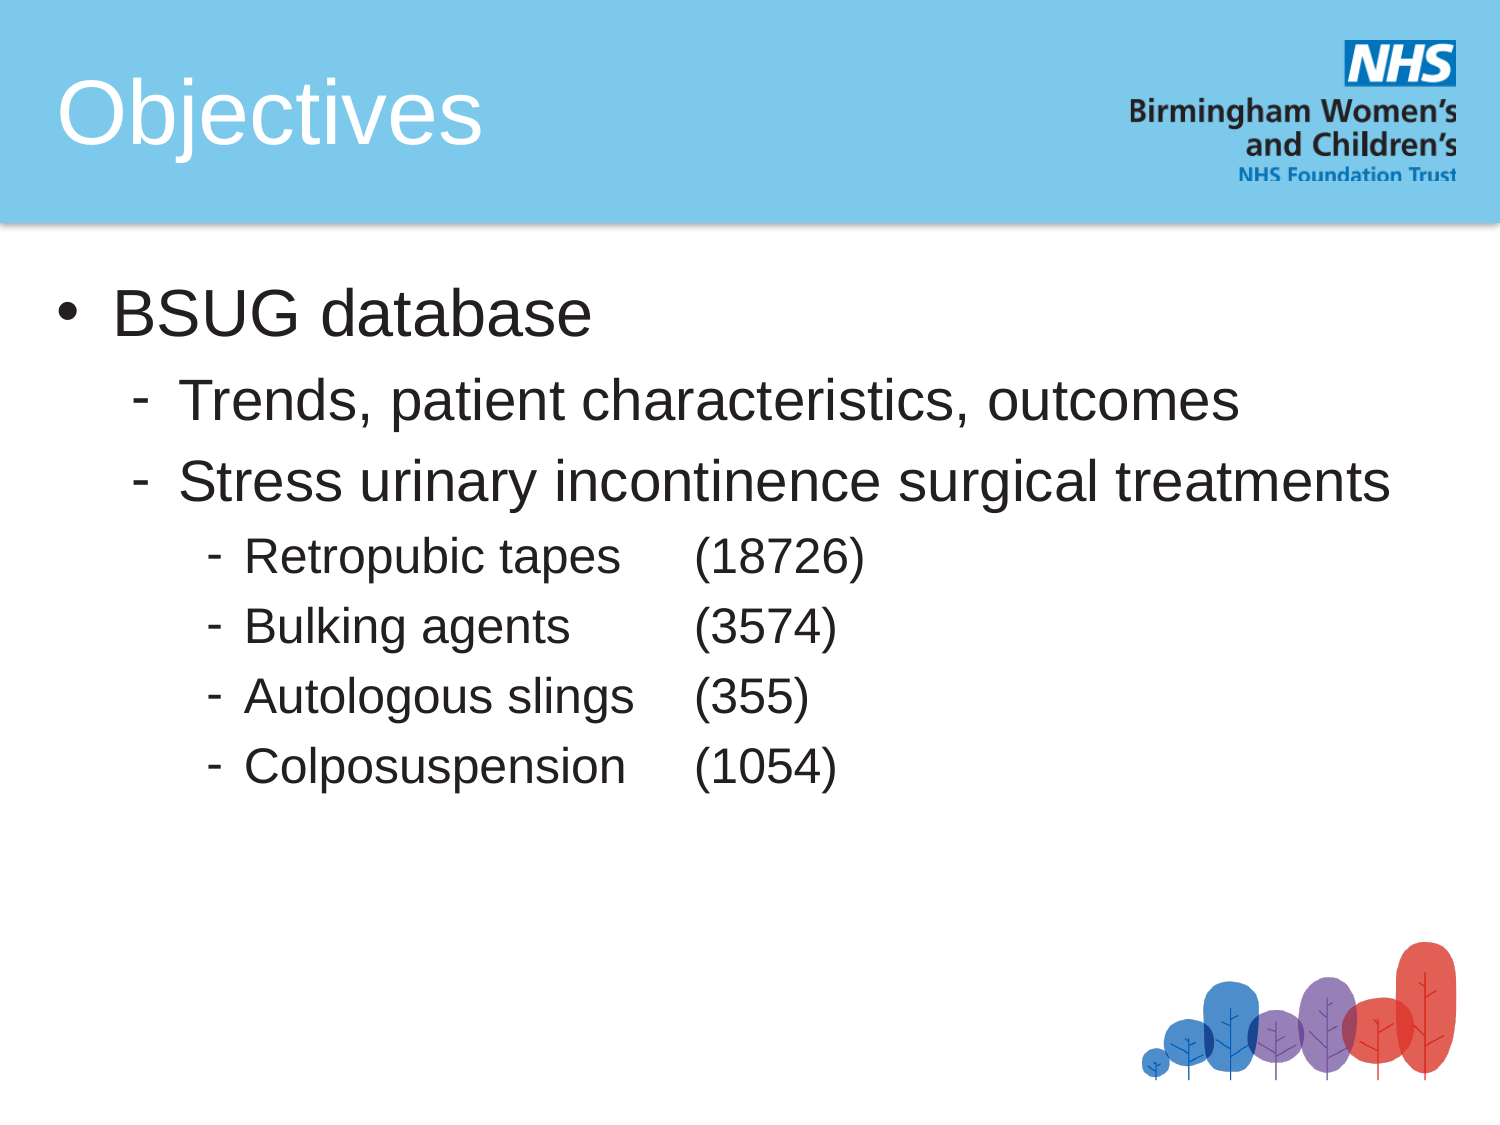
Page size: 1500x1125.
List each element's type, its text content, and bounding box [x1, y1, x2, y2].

title Objectives [41, 0, 1093, 224]
list BSUG database Trends, patient characteristics, outcomes Stress urinary incontinence surgical treatments Retropubic tapes (18726) Bulking agents (3574) Autologous slings (355) Colposuspension (1054) [41, 262, 1456, 1083]
picture [1456, 940, 1460, 1083]
